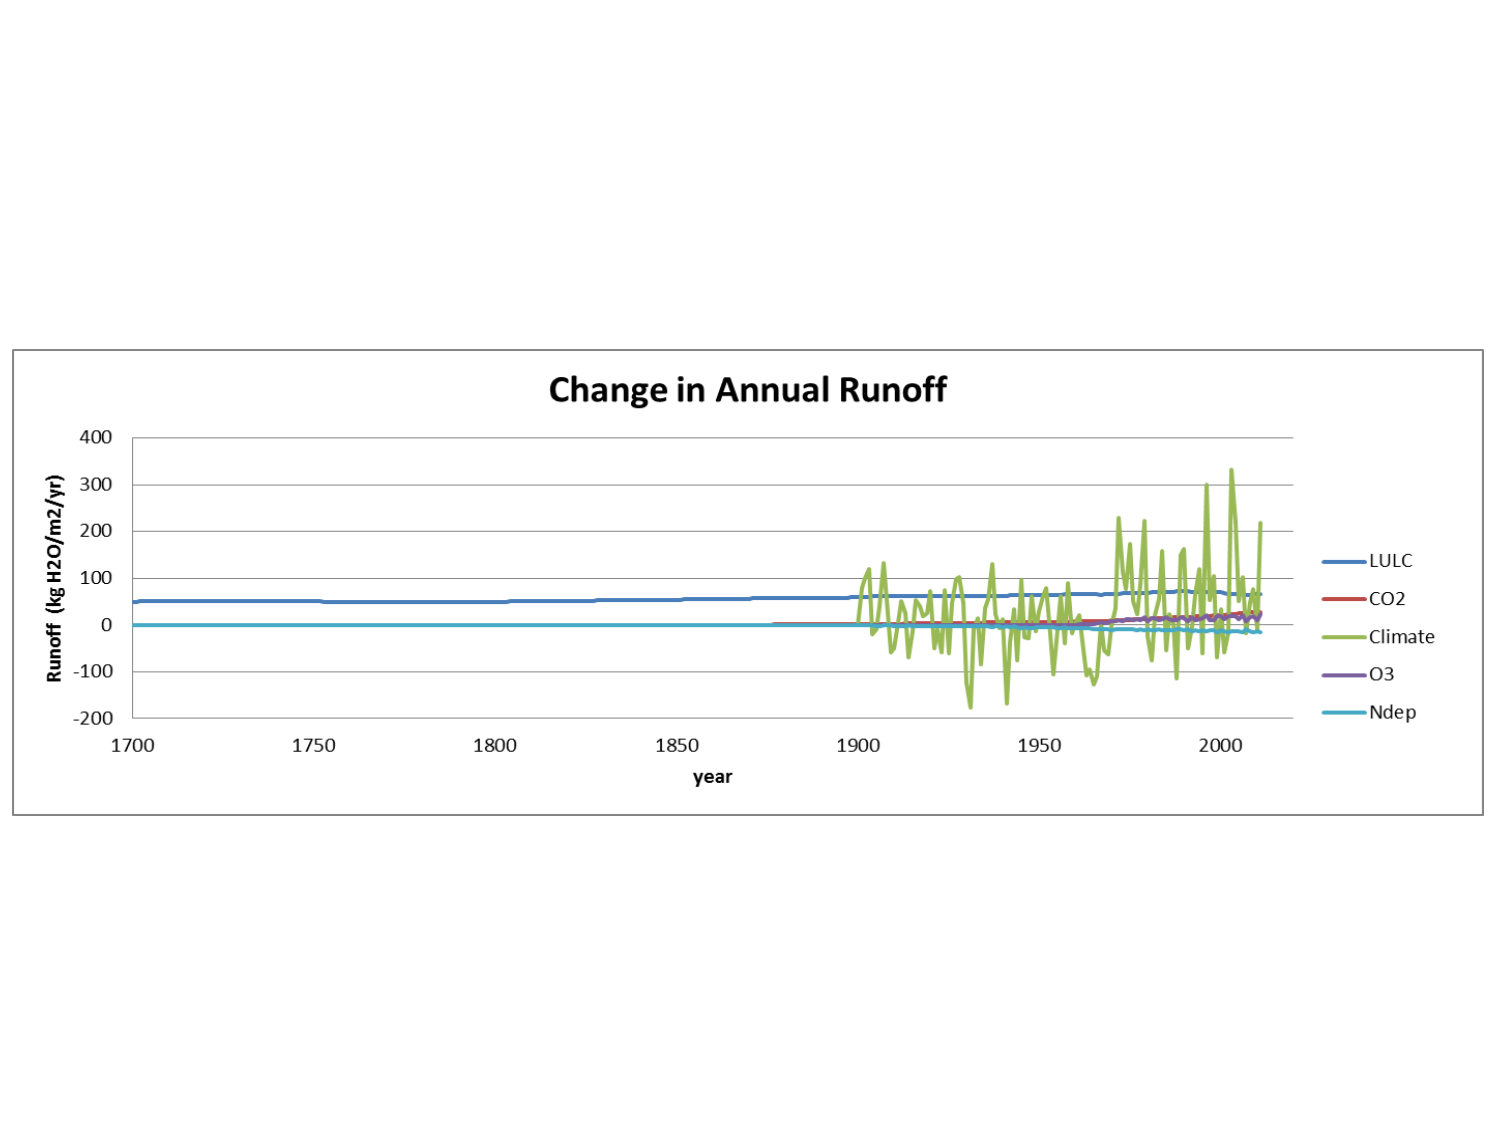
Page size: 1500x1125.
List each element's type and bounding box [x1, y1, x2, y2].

picture [12, 349, 1484, 816]
